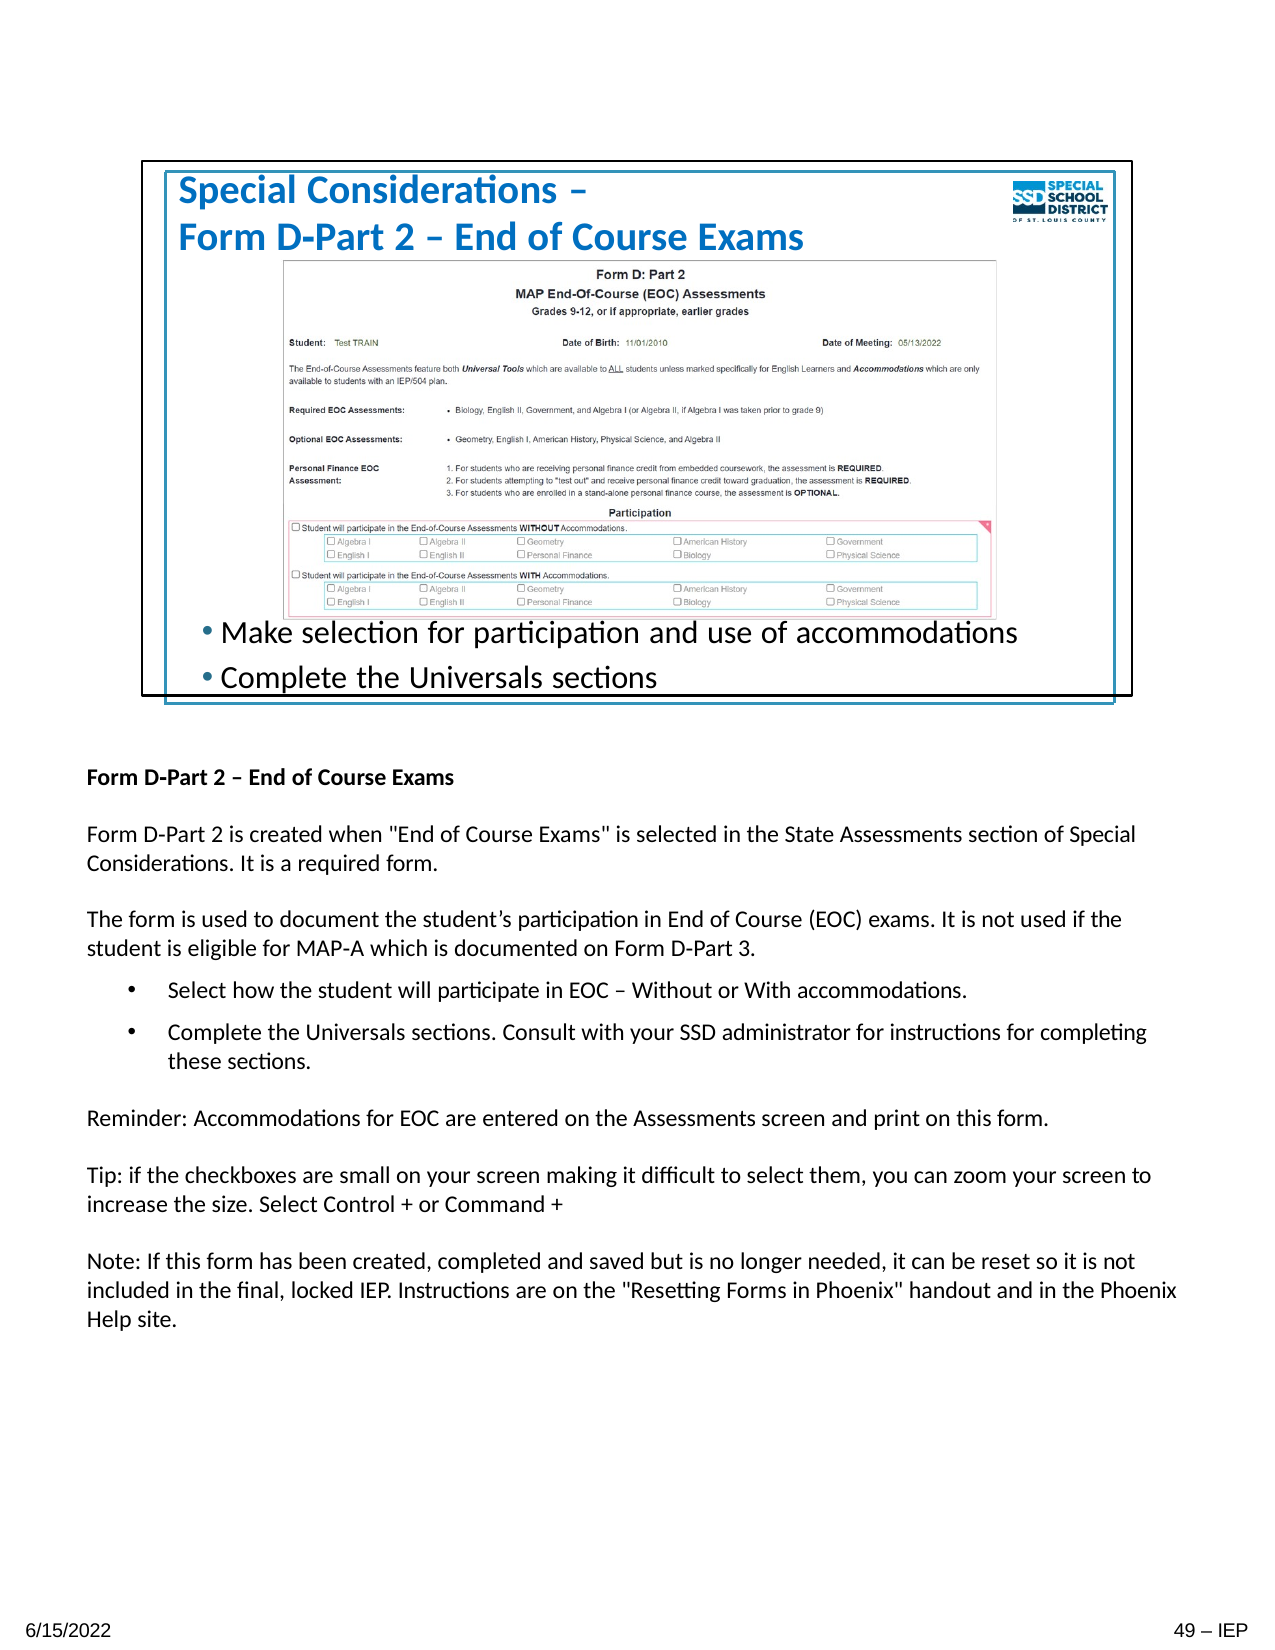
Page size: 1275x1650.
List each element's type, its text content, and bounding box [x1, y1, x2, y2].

picture [281, 259, 997, 620]
text_box Special Considerations – Form D‐Part 2 – End of Course Exams Make selection for participation and use of accommodations Complete the Universals sections [142, 160, 1132, 696]
footer 6/15/2022 [23, 1617, 115, 1650]
slide_number 10 – IEP [1156, 1617, 1252, 1650]
text_box Form D‐Part 2 – End of Course Exams Form D‐Part 2 is created when "End of Course Exams" is selected in the State Assessments section of Special Considerations. It is a required form. The form is used to document the student’s participation in End of Course (EOC) exams. It is not used if the student is eligible for MAP‐A which is documented on Form D‐Part 3. Select how the student will participate in EOC – Without or With accommodations. Complete the Universals sections. Consult with your SSD administrator for instructions for completing these sections. Reminder: Accommodations for EOC are entered on the Assessments screen and print on this form. Tip: if the checkboxes are small on your screen making it difficult to select them, you can zoom your screen to increase the size. Select Control + or Command + Note: If this form has been created, completed and saved but is no longer needed, it can be reset so it is not included in the final, locked IEP. Instructions are on the "Resetting Forms in Phoenix" handout and in the Phoenix Help site. [84, 758, 1187, 1332]
